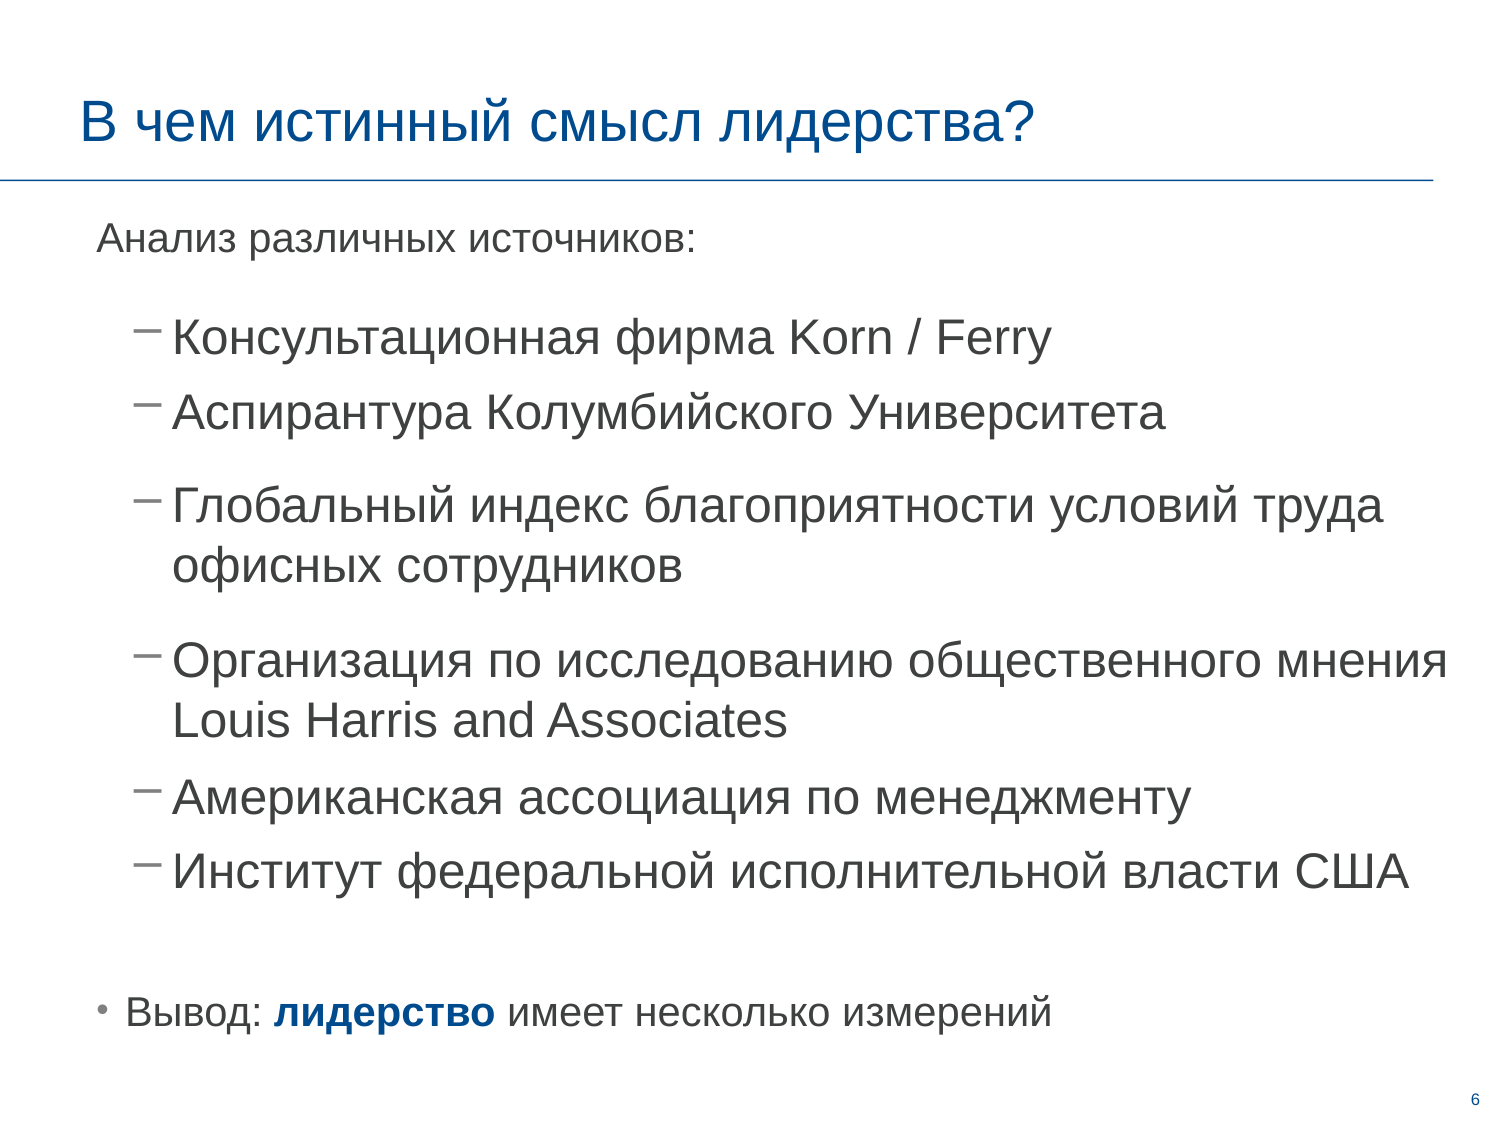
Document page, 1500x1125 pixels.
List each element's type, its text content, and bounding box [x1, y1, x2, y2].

list Анализ различных источников: Консультационная фирма Korn / Ferry Аспирантура Колумбийского Университета Глобальный индекс благоприятности условий труда офисных сотрудников Организация по исследованию общественного мнения Louis Harris and Associates Американская ассоциация по менеджменту Институт федеральной исполнительной власти США Вывод: лидерство имеет несколько измерений [80, 197, 1500, 1069]
title В чем истинный смысл лидерства? [64, 26, 1436, 162]
